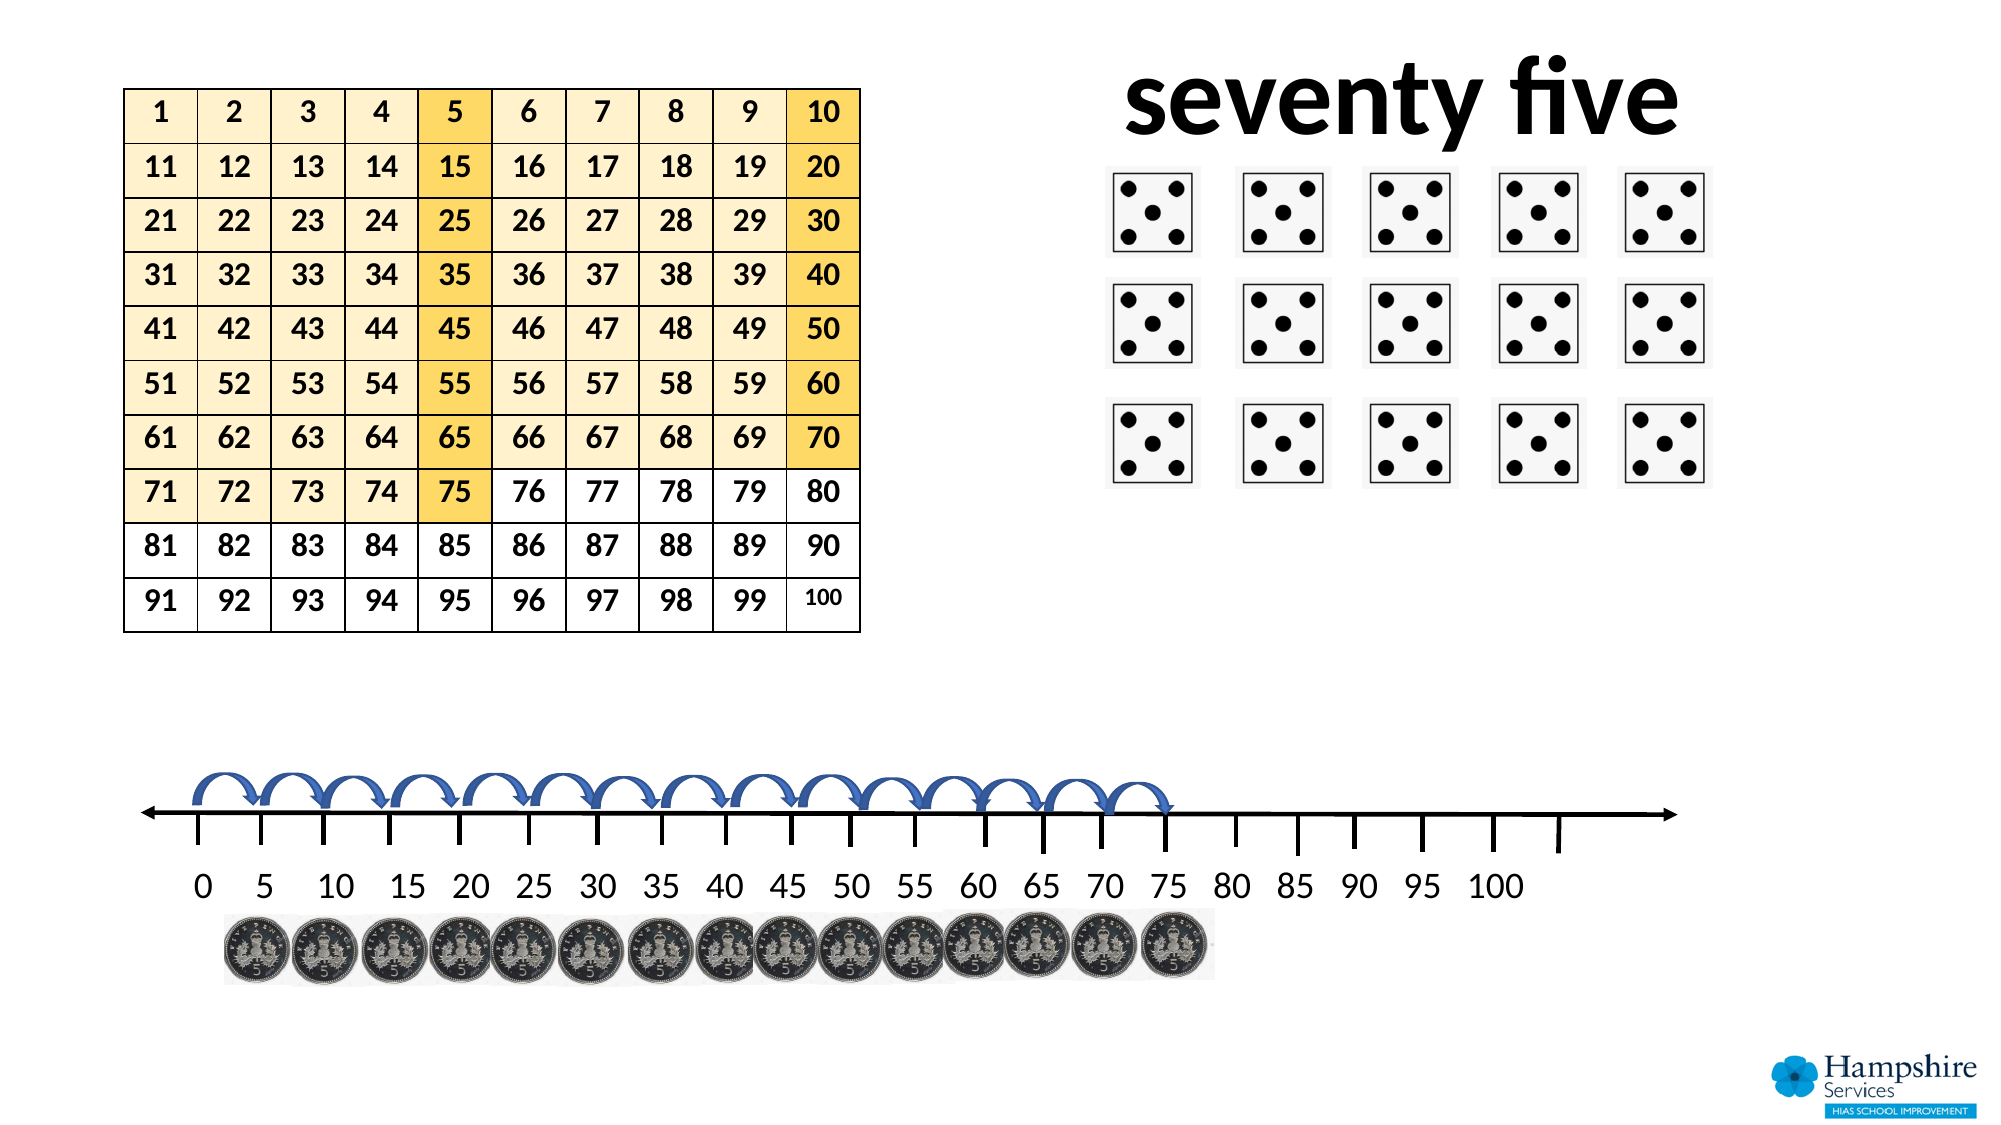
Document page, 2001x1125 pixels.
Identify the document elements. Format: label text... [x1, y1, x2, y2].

table_cell 73 [272, 470, 344, 522]
table_cell 32 [198, 253, 270, 305]
picture [1617, 277, 1713, 369]
table_cell 17 [567, 144, 638, 197]
table_cell 72 [198, 470, 270, 522]
table_cell 22 [198, 199, 270, 251]
table_cell 95 [419, 579, 491, 631]
text_box [797, 774, 862, 808]
picture [1617, 397, 1713, 489]
table_cell 53 [272, 361, 344, 414]
table_cell 81 [125, 524, 197, 577]
table_cell 28 [640, 199, 712, 251]
text_box [590, 776, 661, 810]
table_cell 89 [714, 524, 786, 577]
picture [1617, 166, 1713, 258]
table_cell 57 [567, 361, 638, 414]
table_cell 13 [272, 144, 344, 197]
table_header 7 [567, 90, 638, 143]
table_cell 12 [198, 144, 270, 197]
table_cell 41 [125, 307, 197, 360]
table_header 4 [346, 90, 417, 143]
table_cell 11 [125, 144, 197, 197]
table_cell 67 [567, 416, 638, 468]
table_cell 65 [419, 416, 491, 468]
table_cell 24 [346, 199, 417, 251]
table_cell 94 [346, 579, 417, 631]
text_box [320, 775, 391, 809]
table_cell 83 [272, 524, 344, 577]
table_cell 35 [419, 253, 491, 305]
table_cell 60 [787, 361, 859, 414]
text_box [462, 772, 531, 807]
table_cell 98 [640, 579, 712, 631]
table_cell 14 [346, 144, 417, 197]
table_cell 66 [493, 416, 565, 468]
table_header 9 [714, 90, 786, 143]
picture [1761, 1037, 1991, 1125]
table_cell 97 [567, 579, 638, 631]
table_cell 61 [125, 416, 197, 468]
picture [1105, 166, 1201, 258]
table_cell 70 [787, 416, 859, 468]
table_cell 44 [346, 307, 417, 360]
text_box [921, 776, 983, 810]
picture [1235, 277, 1332, 369]
table_header 1 [125, 90, 197, 143]
text_box [259, 772, 324, 806]
table_cell 55 [419, 361, 491, 414]
table_cell 31 [125, 253, 197, 305]
table_cell 64 [346, 416, 417, 468]
text_box [192, 772, 260, 806]
text_box [730, 774, 798, 808]
picture [1362, 397, 1459, 489]
picture [224, 908, 1215, 987]
table_cell 47 [567, 307, 638, 360]
table_cell 23 [272, 199, 344, 251]
table_header 2 [198, 90, 270, 143]
table_cell 79 [714, 470, 786, 522]
table_cell 43 [272, 307, 344, 360]
table_cell 15 [419, 144, 491, 197]
table_cell 18 [640, 144, 712, 197]
table_cell 75 [419, 470, 491, 522]
table_cell 25 [419, 199, 491, 251]
text_box [660, 774, 731, 809]
text_box [1043, 778, 1108, 812]
table_cell 96 [493, 579, 565, 631]
table_cell 33 [272, 253, 344, 305]
table_cell 29 [714, 199, 786, 251]
table_cell 63 [272, 416, 344, 468]
picture [1362, 166, 1459, 258]
table_cell 78 [640, 470, 712, 522]
picture [1235, 166, 1332, 258]
table_cell 68 [640, 416, 712, 468]
table_cell 85 [419, 524, 491, 577]
picture [1105, 397, 1201, 489]
table_cell 71 [125, 470, 197, 522]
table_cell 84 [346, 524, 417, 577]
table_cell 46 [493, 307, 565, 360]
table_cell 69 [714, 416, 786, 468]
table_cell 80 [787, 470, 859, 522]
table_cell 26 [493, 199, 565, 251]
picture [1105, 277, 1201, 369]
table_cell 82 [198, 524, 270, 577]
table_cell 87 [567, 524, 638, 577]
table_cell 88 [640, 524, 712, 577]
picture [1491, 277, 1587, 369]
table_cell 40 [787, 253, 859, 305]
table_cell 37 [567, 253, 638, 305]
text_box [530, 773, 594, 807]
table_cell 38 [640, 253, 712, 305]
table_cell 19 [714, 144, 786, 197]
table_header 10 [787, 90, 859, 143]
table_cell 21 [125, 199, 197, 251]
table_cell 45 [419, 307, 491, 360]
table_cell 93 [272, 579, 344, 631]
table_cell 86 [493, 524, 565, 577]
table_cell 52 [198, 361, 270, 414]
text_box [1104, 781, 1175, 812]
table_cell 30 [787, 199, 859, 251]
table_cell 36 [493, 253, 565, 305]
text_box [140, 812, 1678, 915]
table_header 8 [640, 90, 712, 143]
text_box [976, 778, 1045, 812]
table_cell 91 [125, 579, 197, 631]
table_cell 99 [714, 579, 786, 631]
table_cell 59 [714, 361, 786, 414]
table_cell 90 [787, 524, 859, 577]
table_cell 76 [493, 470, 565, 522]
table_header 6 [493, 90, 565, 143]
table_cell 54 [346, 361, 417, 414]
table_header 3 [272, 90, 344, 143]
picture [1491, 166, 1587, 258]
table_cell 62 [198, 416, 270, 468]
table_cell 58 [640, 361, 712, 414]
picture [1362, 277, 1459, 369]
table_cell 42 [198, 307, 270, 360]
text_box seventy five [1108, 14, 1748, 165]
table_cell 77 [567, 470, 638, 522]
table_cell 49 [714, 307, 786, 360]
table_cell 20 [787, 144, 859, 197]
text_box [858, 777, 923, 811]
table_cell 50 [787, 307, 859, 360]
table_cell 48 [640, 307, 712, 360]
table_cell 27 [567, 199, 638, 251]
table_cell 92 [198, 579, 270, 631]
table_cell 100 [787, 579, 859, 631]
table_cell 56 [493, 361, 565, 414]
table_cell 74 [346, 470, 417, 522]
table_cell 16 [493, 144, 565, 197]
picture [1491, 397, 1587, 489]
table_cell 34 [346, 253, 417, 305]
table_cell 39 [714, 253, 786, 305]
table_cell 51 [125, 361, 197, 414]
table_header 5 [419, 90, 491, 143]
text_box [390, 774, 461, 808]
picture [1235, 397, 1332, 489]
